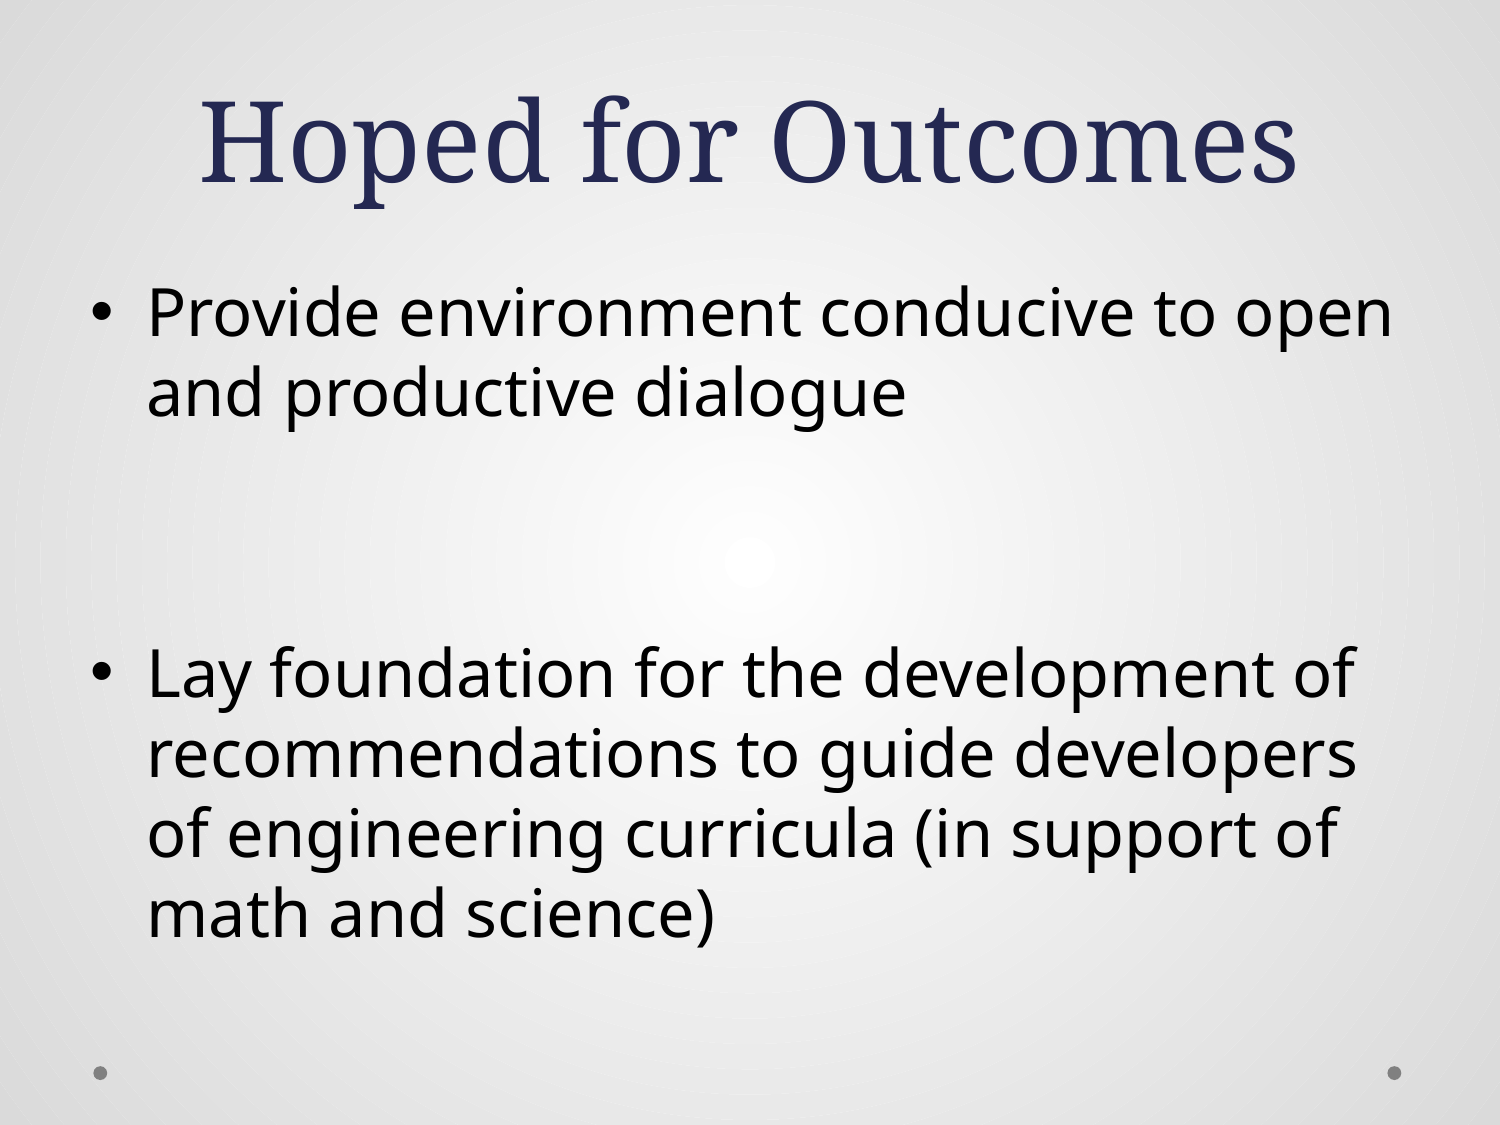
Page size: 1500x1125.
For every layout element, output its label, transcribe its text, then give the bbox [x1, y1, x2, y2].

title Hoped for Outcomes [75, 0, 1425, 213]
list Provide environment conducive to open and productive dialogue Lay foundation for the development of recommendations to guide developers of engineering curricula (in support of math and science) [75, 262, 1425, 1005]
